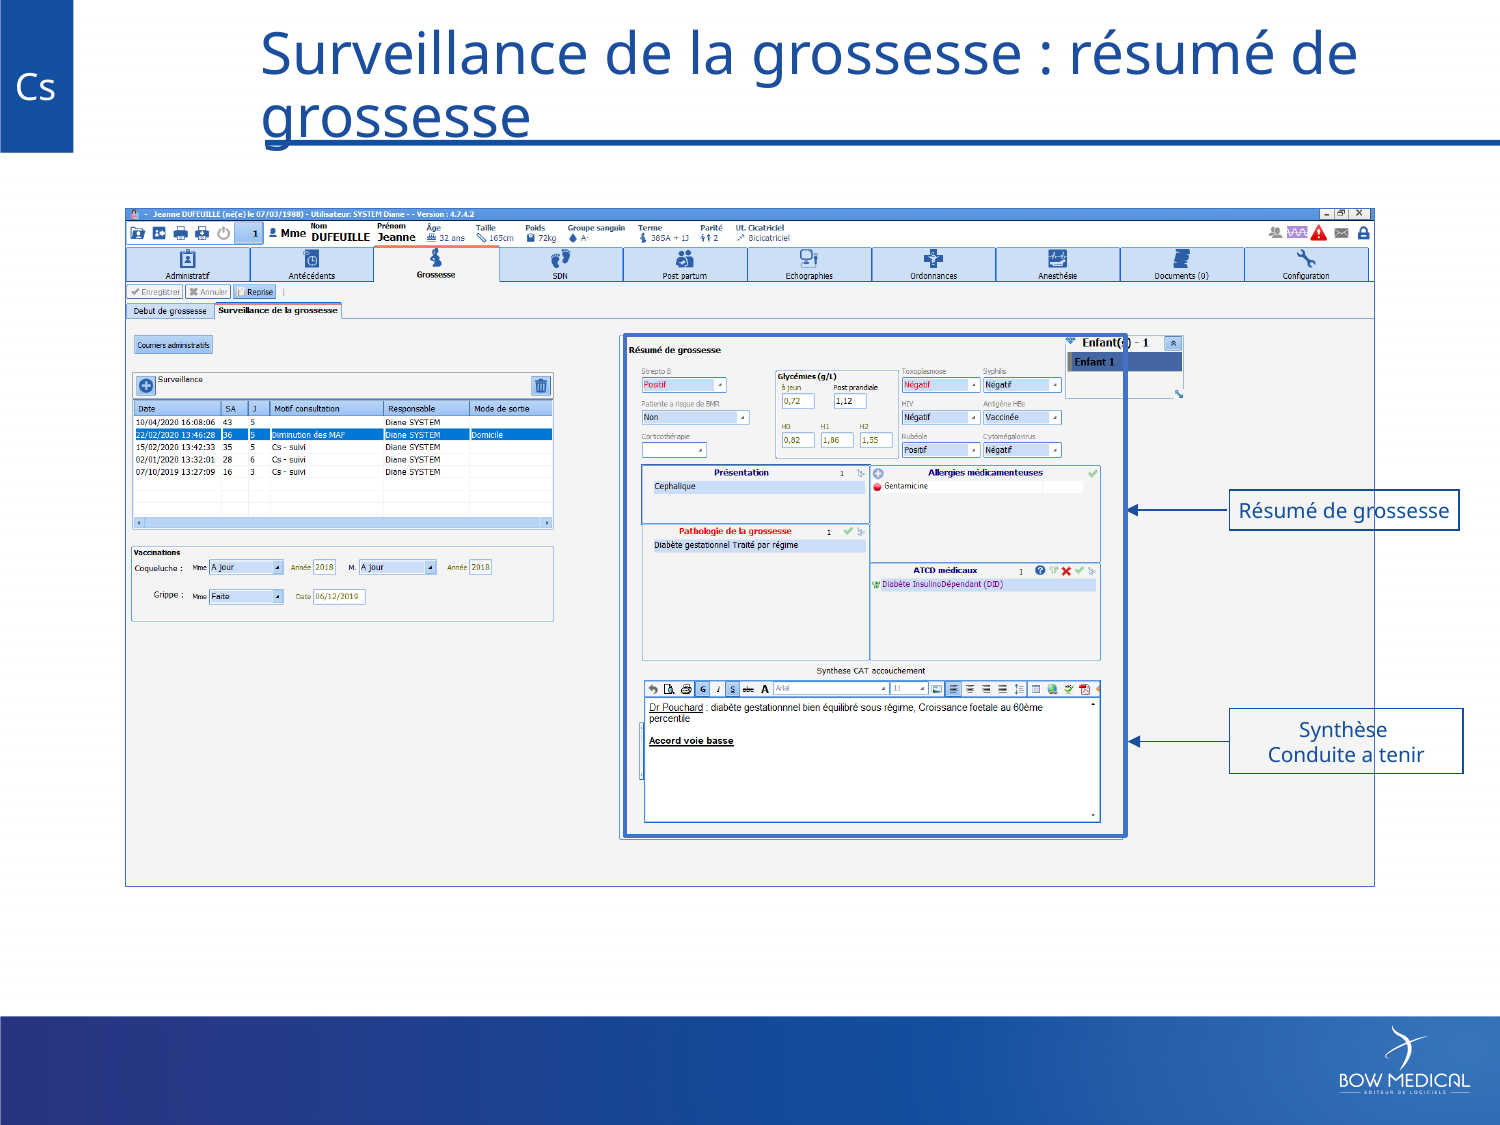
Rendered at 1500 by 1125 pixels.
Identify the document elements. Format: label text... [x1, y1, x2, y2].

text_box Synthèse Conduite a tenir [1375, 708, 1463, 774]
text_box Résumé de grossesse [1375, 489, 1460, 530]
title Surveillance de la grossesse : résumé de grossesse [252, 62, 1500, 113]
text_box Cs [0, 55, 116, 116]
picture [0, 0, 1500, 1125]
